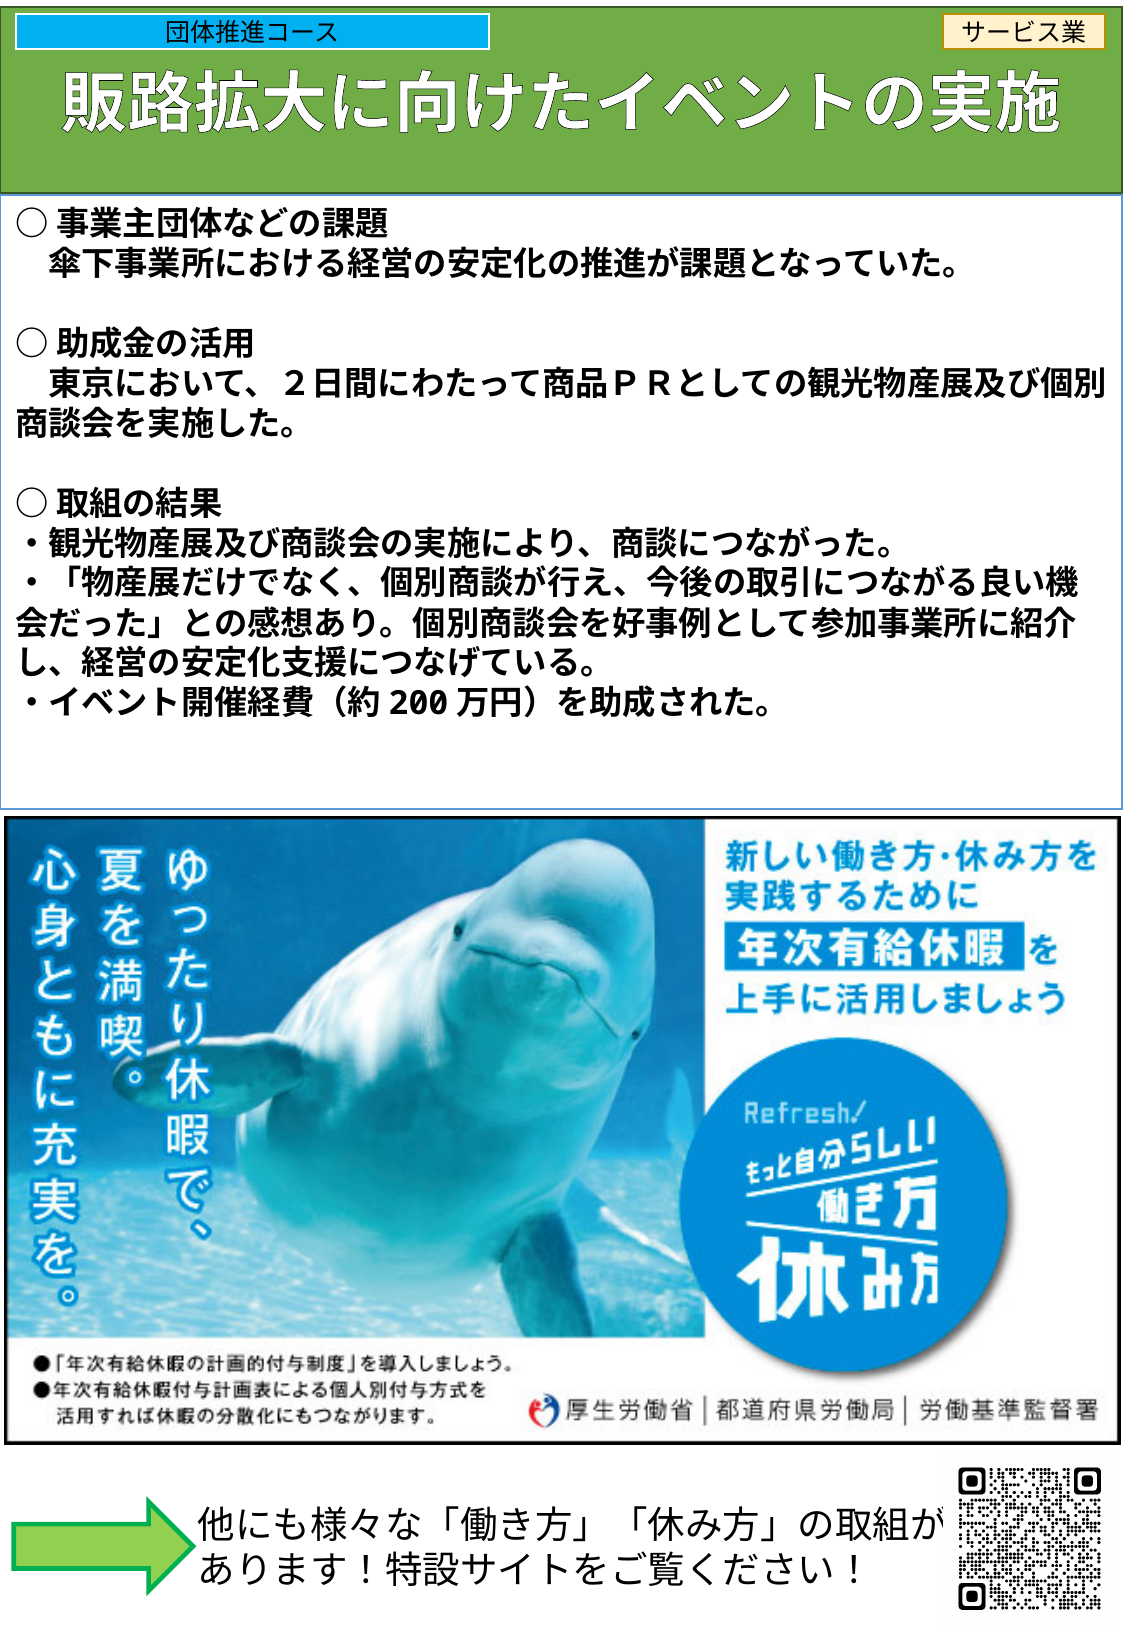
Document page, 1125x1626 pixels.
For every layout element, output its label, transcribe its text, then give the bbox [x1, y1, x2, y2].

text_box サービス業 [942, 13, 1106, 50]
text_box ○事業主団体などの課題 傘下事業所における経営の安定化の推進が課題となっていた。 ○助成金の活用 東京において、２日間にわたって商品ＰＲとしての観光物産展及び個別商談会を実施した。 ○取組の結果 ・観光物産展及び商談会の実施により、商談につながった。 ・「物産展だけでなく、個別商談が行え、今後の取引につながる良い機会だった」との感想あり。個別商談会を好事例として参加事業所に紹介し、経営の安定化支援につなげている。 ・イベント開催経費（約200万円）を助成された。 [0, 194, 1123, 810]
text_box 団体推進コース [15, 13, 490, 50]
picture [943, 1452, 1116, 1625]
picture [3, 816, 1121, 1445]
text_box 販路拡大に向けたイベントの実施 [0, 6, 1123, 194]
text_box [12, 1499, 183, 1594]
text_box 他にも様々な「働き方」「休み方」の取組があります！特設サイトをご覧ください！ [183, 1493, 943, 1599]
